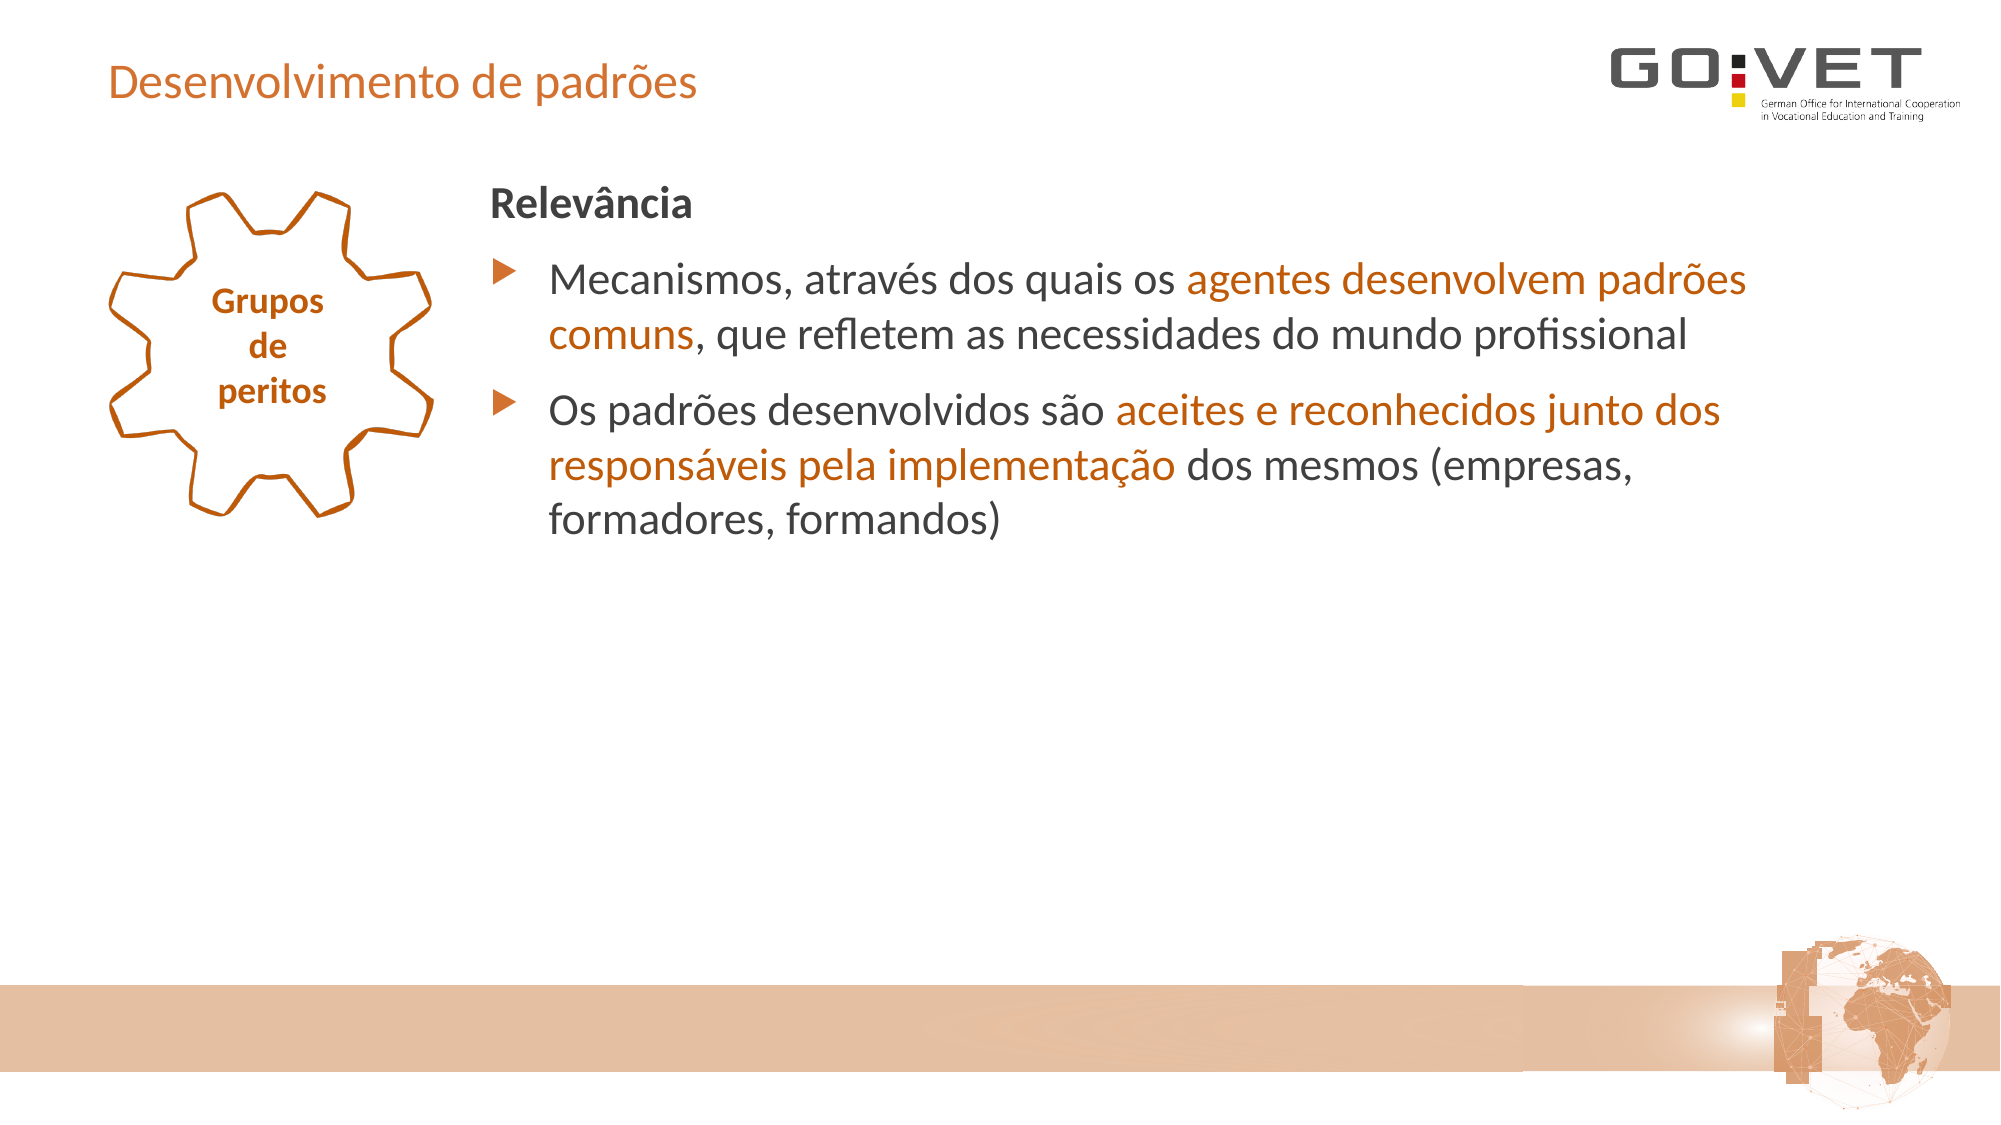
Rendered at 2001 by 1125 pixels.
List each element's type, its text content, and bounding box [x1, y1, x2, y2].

picture [107, 191, 434, 518]
title Desenvolvimento de padrões [108, 48, 1585, 122]
picture [1611, 48, 1960, 122]
list Relevância Mecanismos, através dos quais os agentes desenvolvem padrões comuns, que refletem as necessidades do mundo profissional Os padrões desenvolvidos são aceites e reconhecidos junto dos responsáveis pela implementação dos mesmos (empresas, formadores, formandos) [490, 172, 1815, 929]
